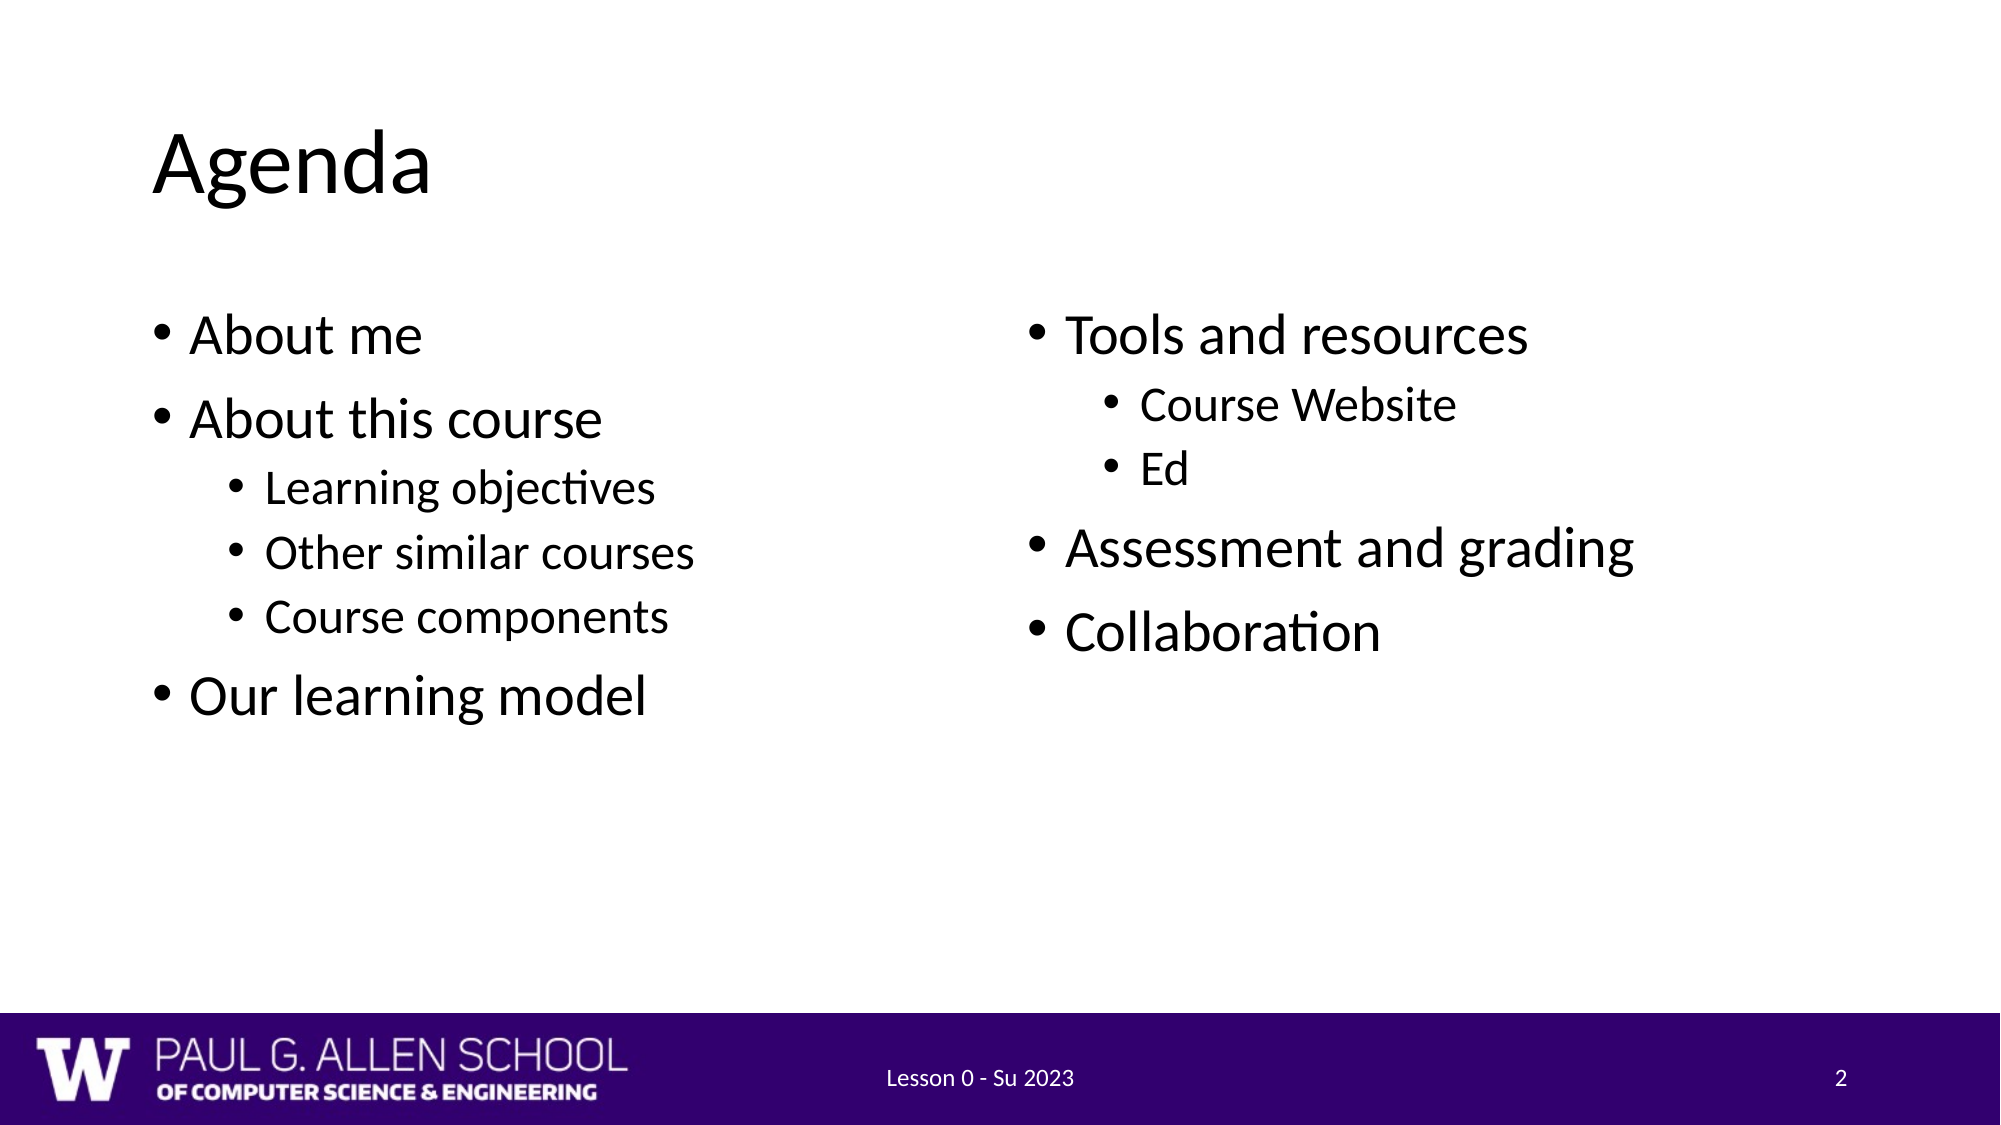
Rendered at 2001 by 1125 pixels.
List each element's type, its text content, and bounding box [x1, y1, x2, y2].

picture [0, 1013, 2000, 1125]
title Agenda [150, 100, 1706, 291]
footer Lesson 0 - Su 2023 [884, 1060, 1116, 1125]
text_box About me About this course Learning objectives Other similar courses Course components Our learning model [150, 279, 699, 728]
text_box Tools and resources Course Website Ed Assessment and grading Collaboration [1025, 288, 1641, 663]
slide_number ‹#› [1815, 1060, 1856, 1125]
